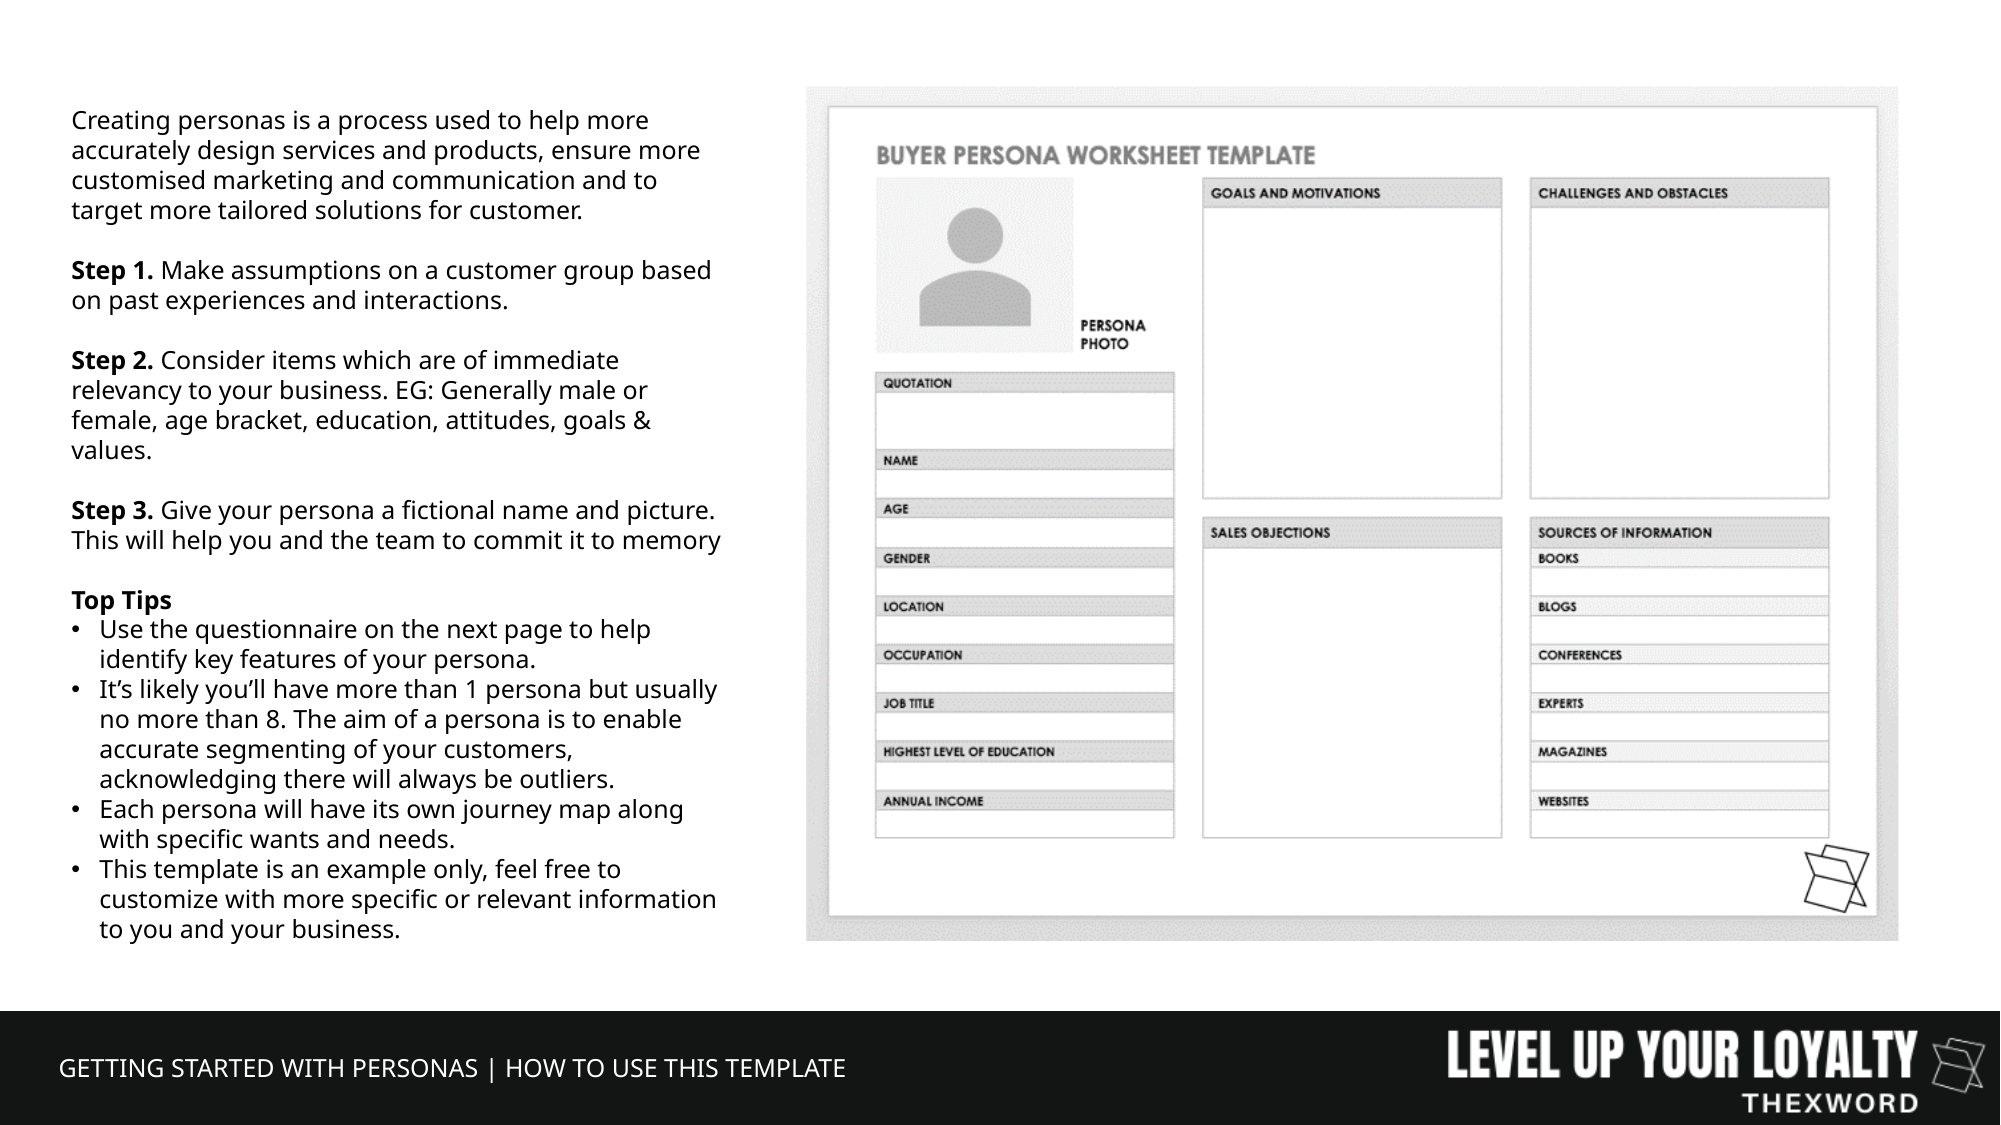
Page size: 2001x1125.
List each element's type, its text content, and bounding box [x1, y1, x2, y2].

picture [0, 1011, 2000, 1125]
picture [805, 86, 1900, 942]
text_box Creating personas is a process used to help more accurately design services and products, ensure more customised marketing and communication and to target more tailored solutions for customer. Step 1. Make assumptions on a customer group based on past experiences and interactions. Step 2. Consider items which are of immediate relevancy to your business. EG: Generally male or female, age bracket, education, attitudes, goals & values. Step 3. Give your persona a fictional name and picture. This will help you and the team to commit it to memory Top Tips Use the questionnaire on the next page to help identify key features of your persona. It’s likely you’ll have more than 1 persona but usually no more than 8. The aim of a persona is to enable accurate segmenting of your customers, acknowledging there will always be outliers. Each persona will have its own journey map along with specific wants and needs. This template is an example only, feel free to customize with more specific or relevant information to you and your business. [56, 97, 738, 981]
